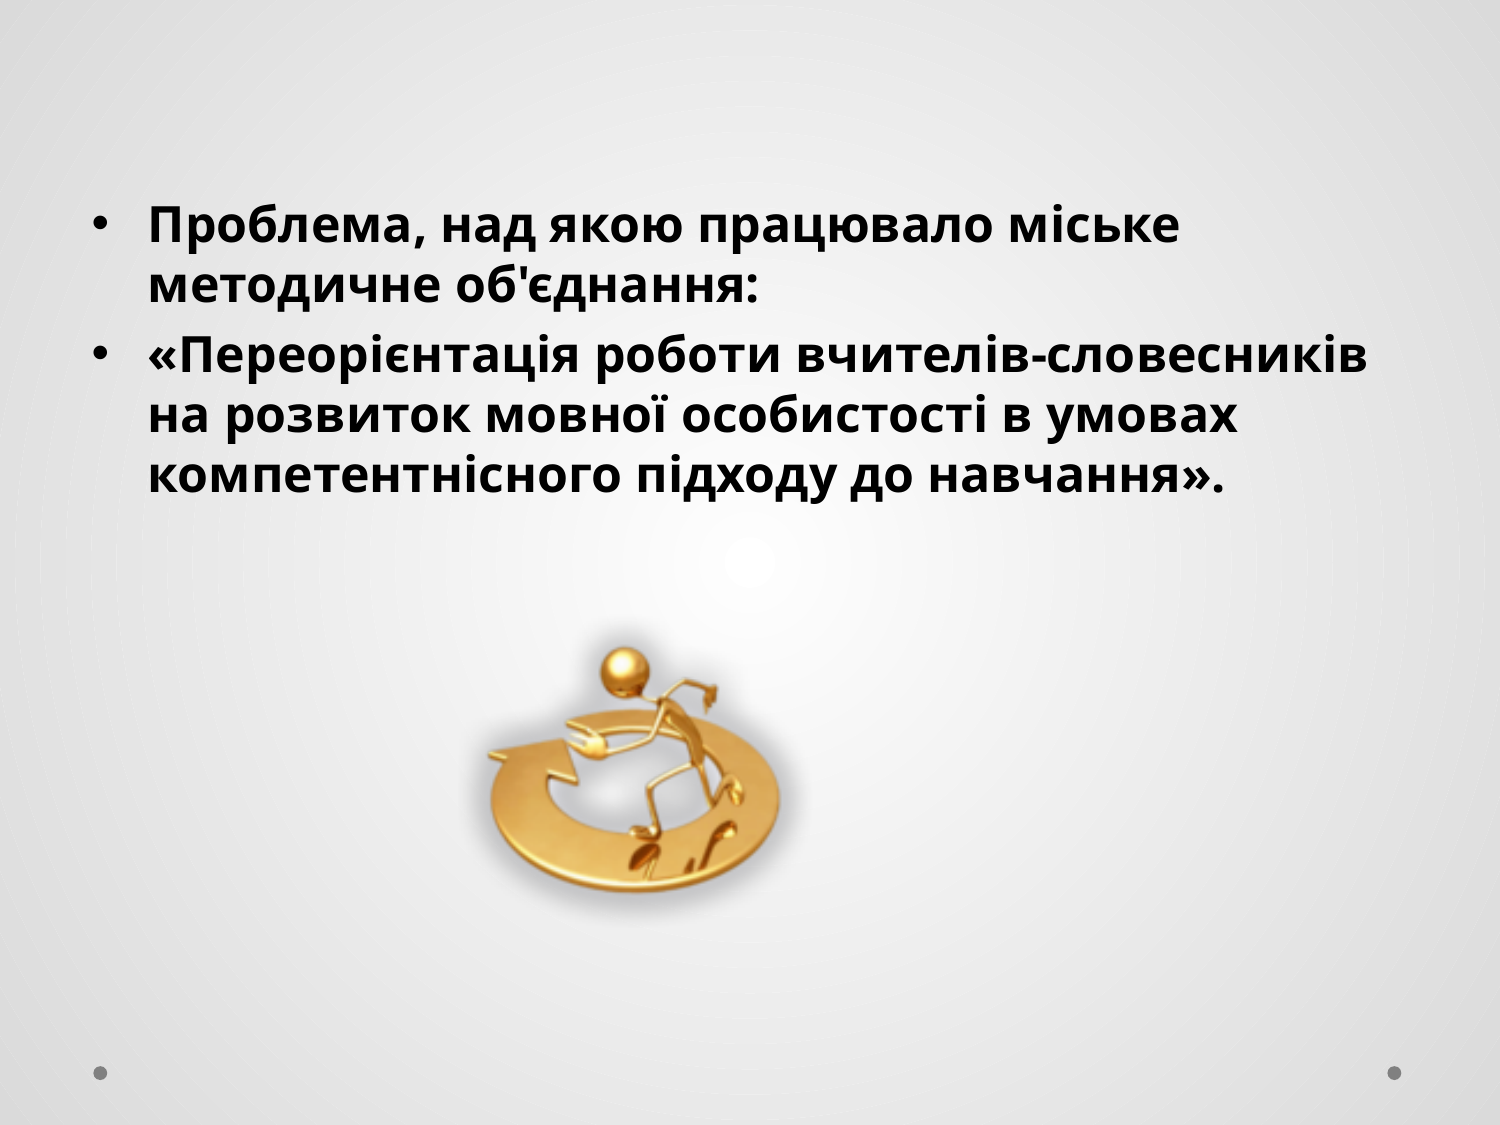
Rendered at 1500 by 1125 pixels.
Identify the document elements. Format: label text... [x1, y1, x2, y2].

list Проблема, над якою працювало міське методичне об'єднання: «Переорієнтація роботи вчителів-словесників на розвиток мовної особистості в умовах компетентнісного підходу до навчання». [76, 184, 1425, 1005]
picture [430, 597, 852, 1009]
